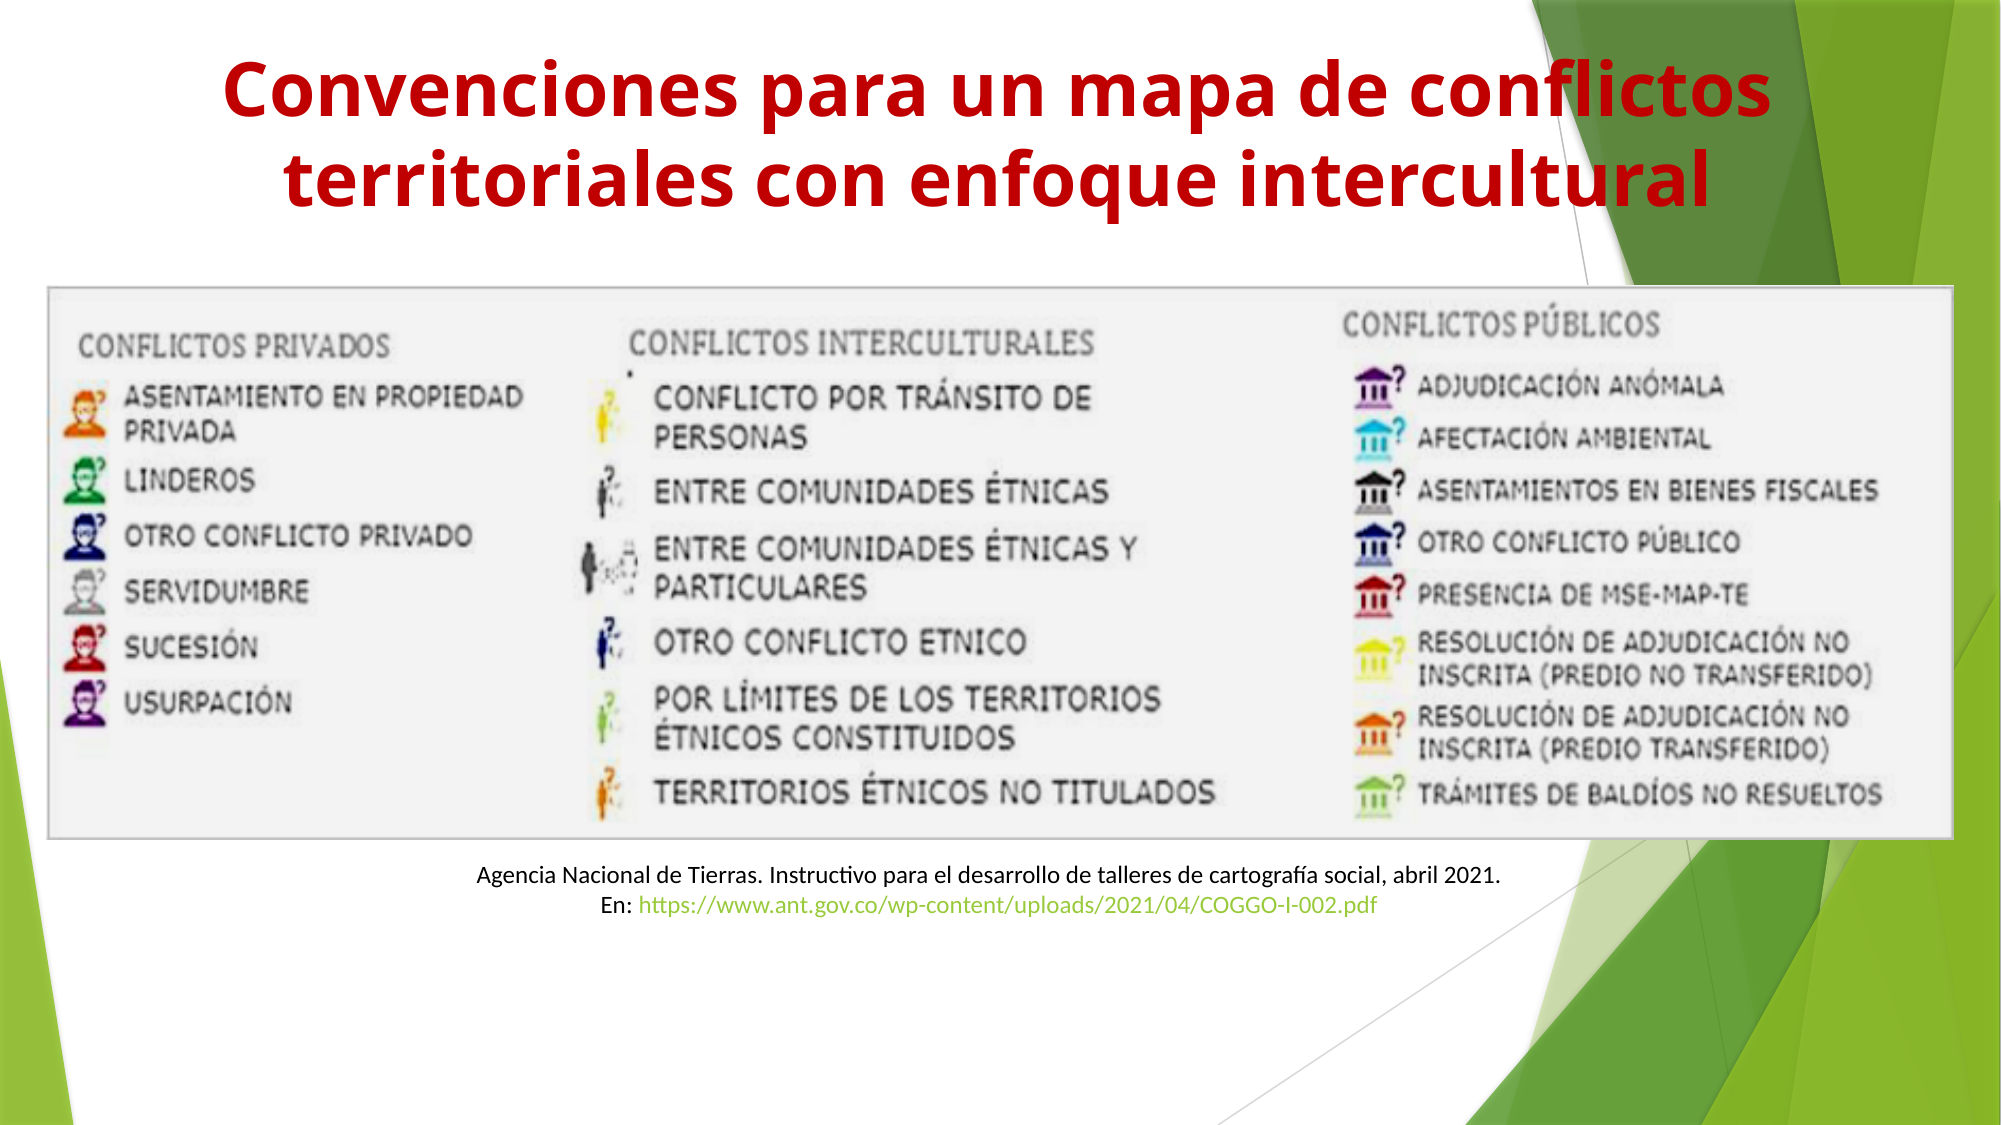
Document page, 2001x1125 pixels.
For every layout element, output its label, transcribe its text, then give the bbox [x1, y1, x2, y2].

text_box Agencia Nacional de Tierras. Instructivo para el desarrollo de talleres de cartografía social, abril 2021. En: https://www.ant.gov.co/wp-content/uploads/2021/04/COGGO-I-002.pdf [46, 851, 1940, 926]
title Convenciones para un mapa de conflictos territoriales con enfoque intercultural [135, 33, 1861, 251]
picture [45, 284, 1955, 840]
